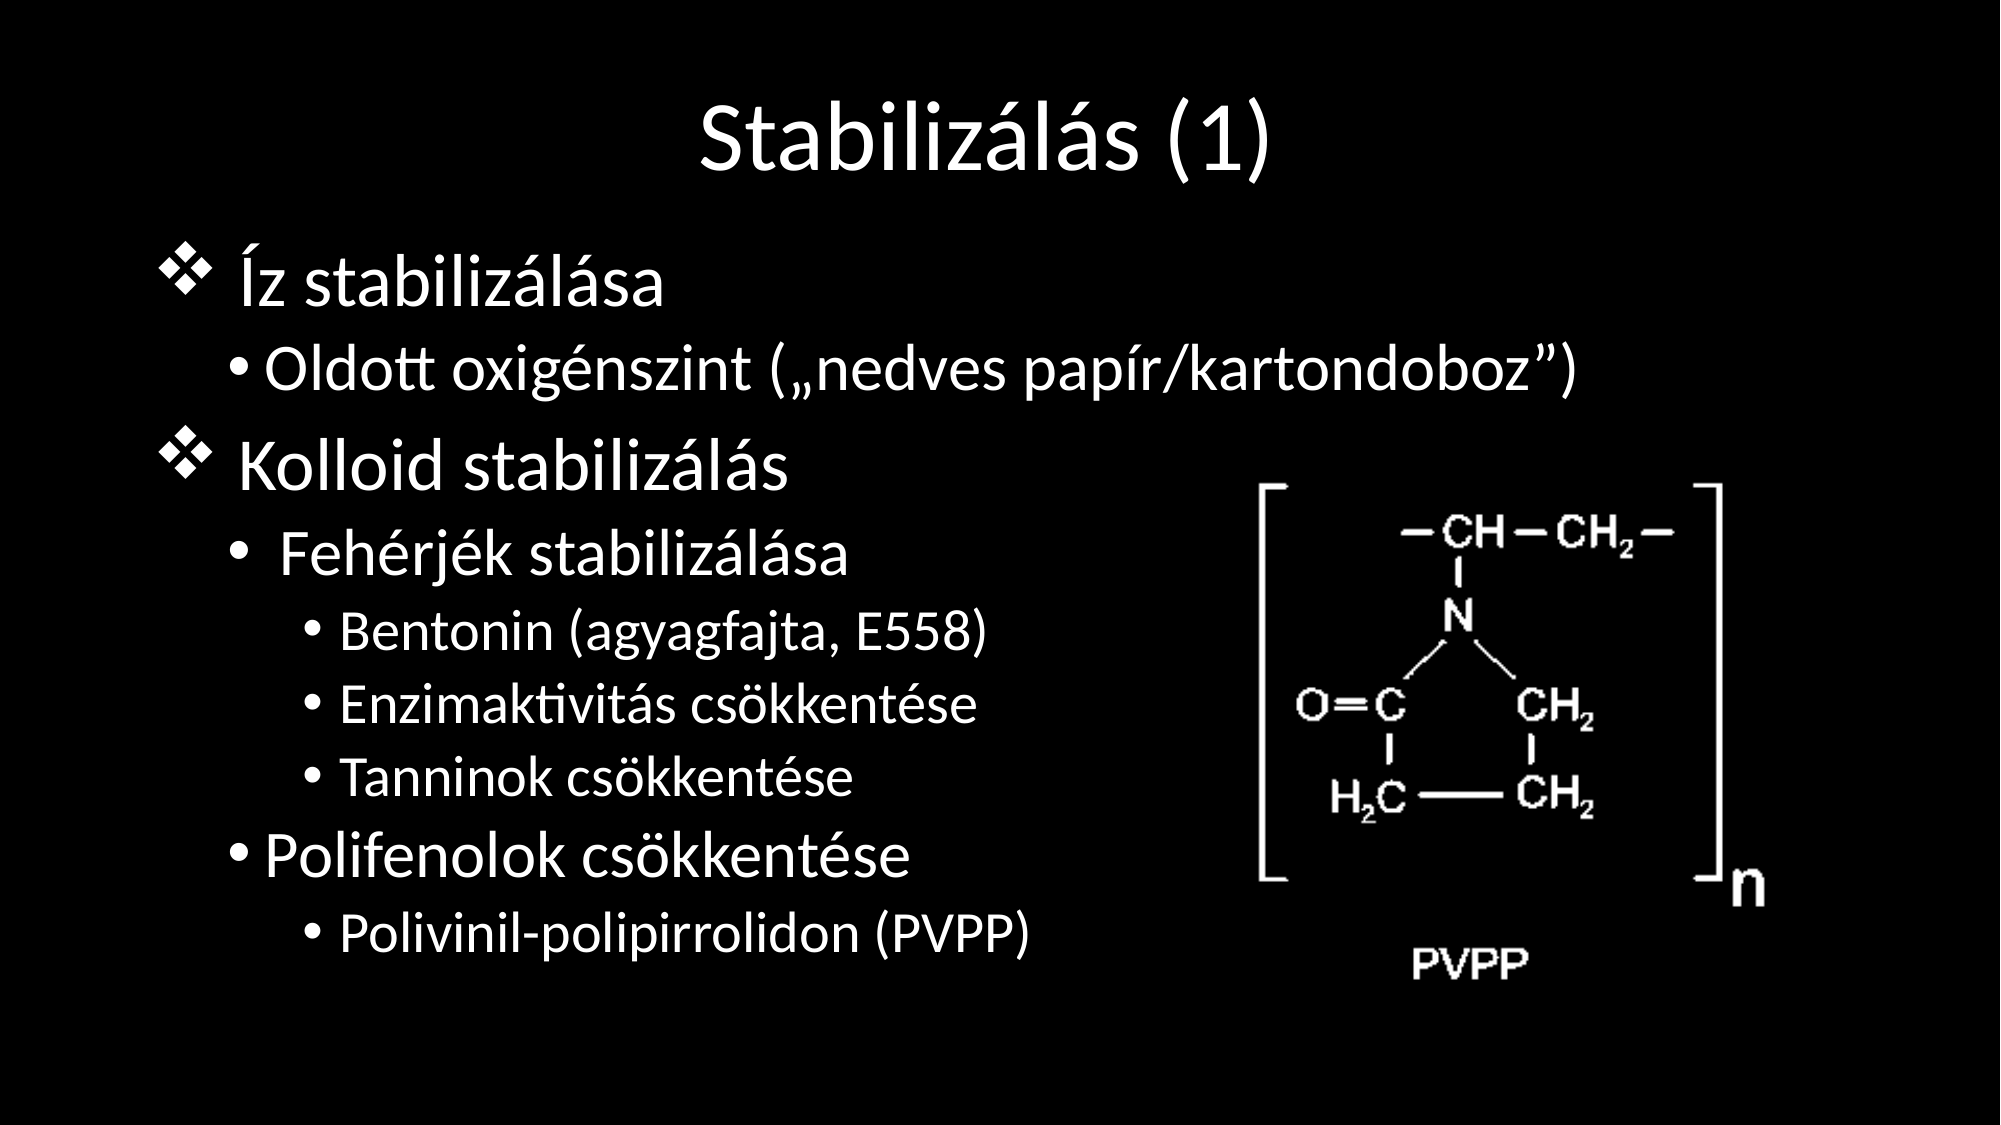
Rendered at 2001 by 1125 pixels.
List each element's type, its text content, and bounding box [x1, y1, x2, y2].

picture [1222, 465, 1794, 1007]
text_box Stabilizálás (1) [137, 63, 1837, 198]
list Íz stabilizálása Oldott oxigénszint („nedves papír/kartondoboz”) Kolloid stabilizálás Fehérjék stabilizálása Bentonin (agyagfajta, E558) Enzimaktivitás csökkentése Tanninok csökkentése Polifenolok csökkentése Polivinil-polipirrolidon (PVPP) [137, 234, 1863, 1040]
